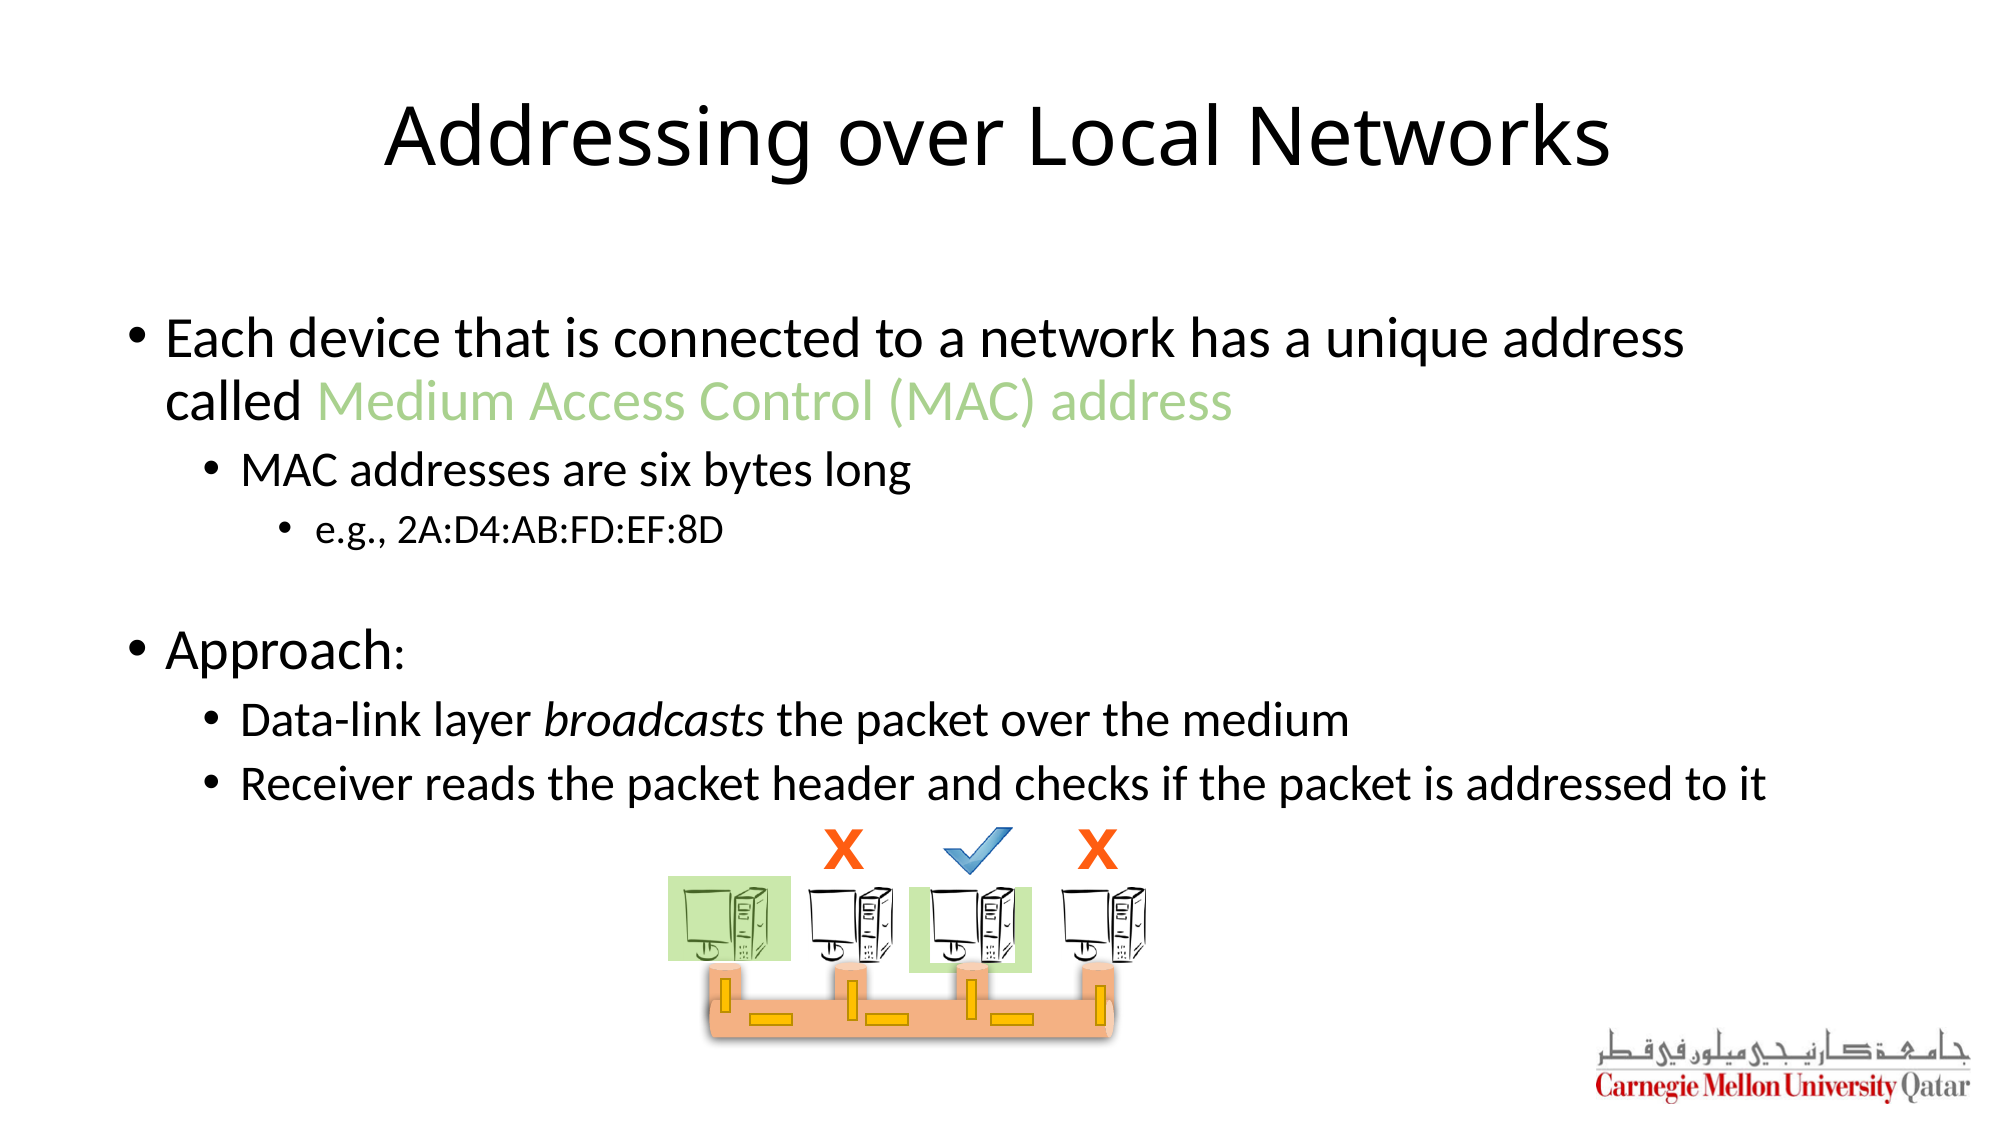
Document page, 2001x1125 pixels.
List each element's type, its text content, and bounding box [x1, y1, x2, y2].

text_box x [808, 787, 871, 887]
picture [942, 827, 1013, 875]
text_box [682, 887, 1146, 1038]
title Addressing over Local Networks [324, 52, 1675, 226]
text_box x [1062, 787, 1124, 887]
list Each device that is connected to a network has a unique address called Medium Access Control (MAC) address MAC addresses are six bytes long e.g., 2A:D4:AB:FD:EF:8D Approach: Data-link layer broadcasts the packet over the medium Receiver reads the packet header and checks if the packet is addressed to it [112, 299, 1838, 1014]
picture [1596, 1027, 1971, 1104]
text_box [666, 874, 793, 963]
